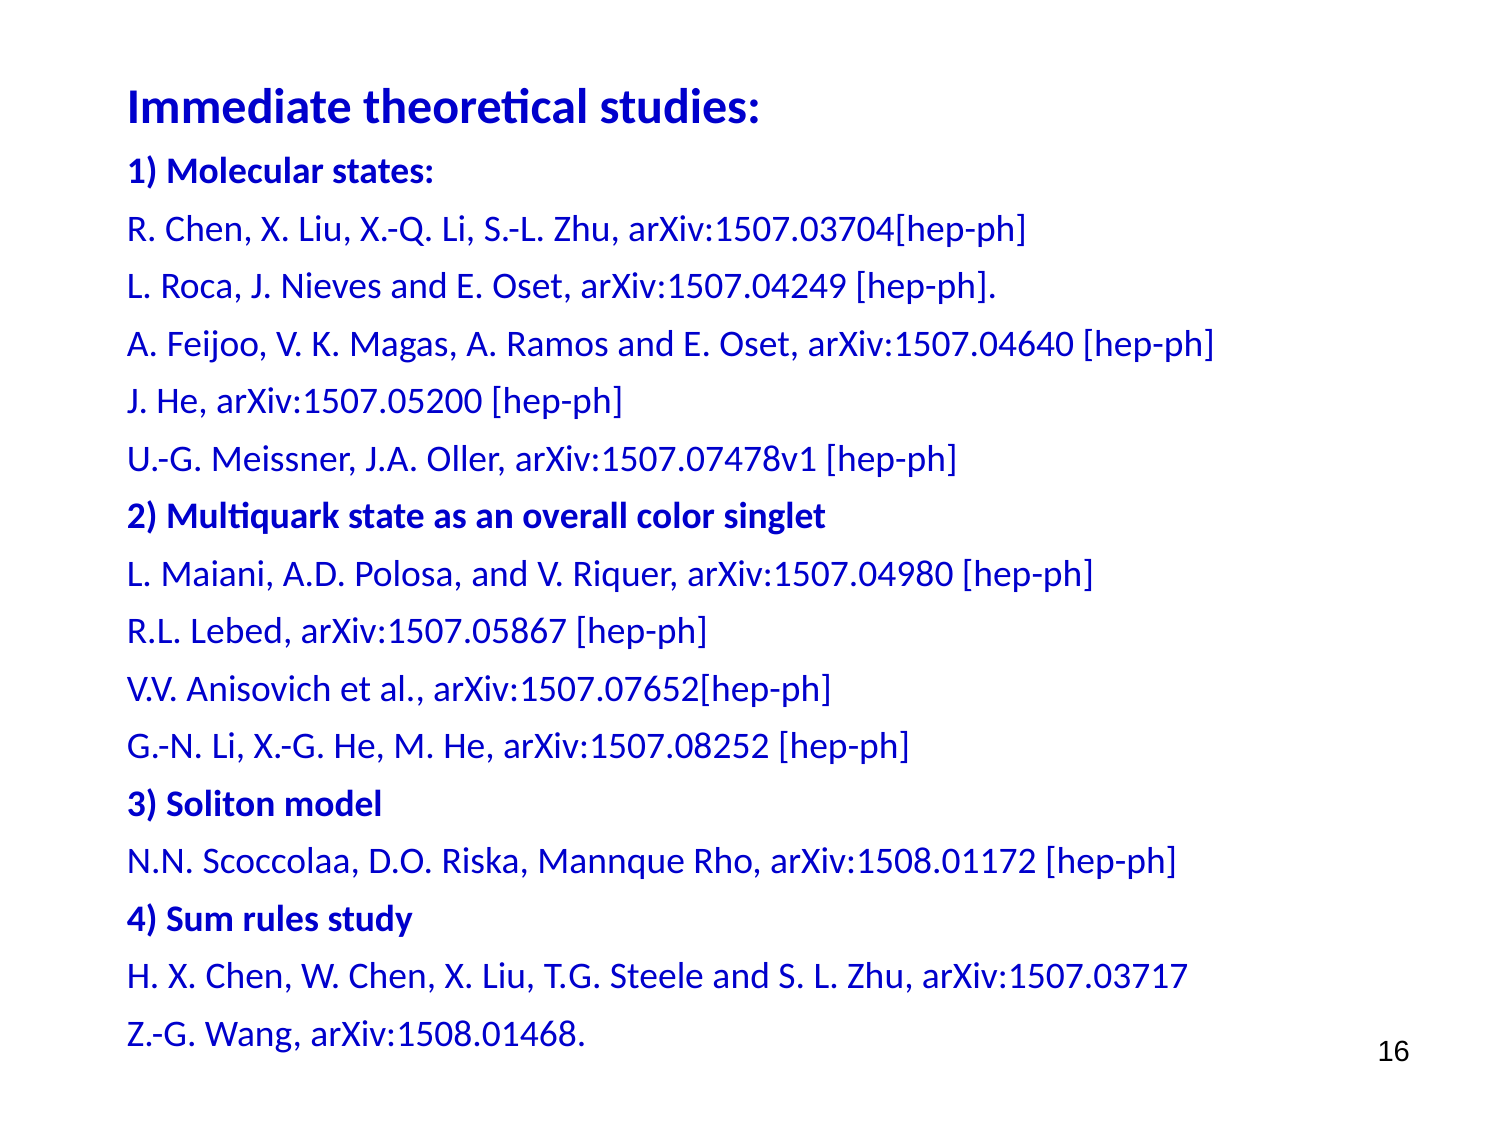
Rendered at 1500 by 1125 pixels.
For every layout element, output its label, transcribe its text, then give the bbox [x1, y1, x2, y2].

text_box Immediate theoretical studies: 1) Molecular states: R. Chen, X. Liu, X.-Q. Li, S.-L. Zhu, arXiv:1507.03704[hep-ph] L. Roca, J. Nieves and E. Oset, arXiv:1507.04249 [hep-ph]. A. Feijoo, V. K. Magas, A. Ramos and E. Oset, arXiv:1507.04640 [hep-ph] J. He, arXiv:1507.05200 [hep-ph] U.-G. Meissner, J.A. Oller, arXiv:1507.07478v1 [hep-ph] 2) Multiquark state as an overall color singlet L. Maiani, A.D. Polosa, and V. Riquer, arXiv:1507.04980 [hep-ph] R.L. Lebed, arXiv:1507.05867 [hep-ph] V.V. Anisovich et al., arXiv:1507.07652[hep-ph] G.-N. Li, X.-G. He, M. He, arXiv:1507.08252 [hep-ph] 3) Soliton model N.N. Scoccolaa, D.O. Riska, Mannque Rho, arXiv:1508.01172 [hep-ph] 4) Sum rules study H. X. Chen, W. Chen, X. Liu, T.G. Steele and S. L. Zhu, arXiv:1507.03717 Z.-G. Wang, arXiv:1508.01468. [112, 66, 1376, 1062]
slide_number 16 [1074, 1024, 1425, 1103]
